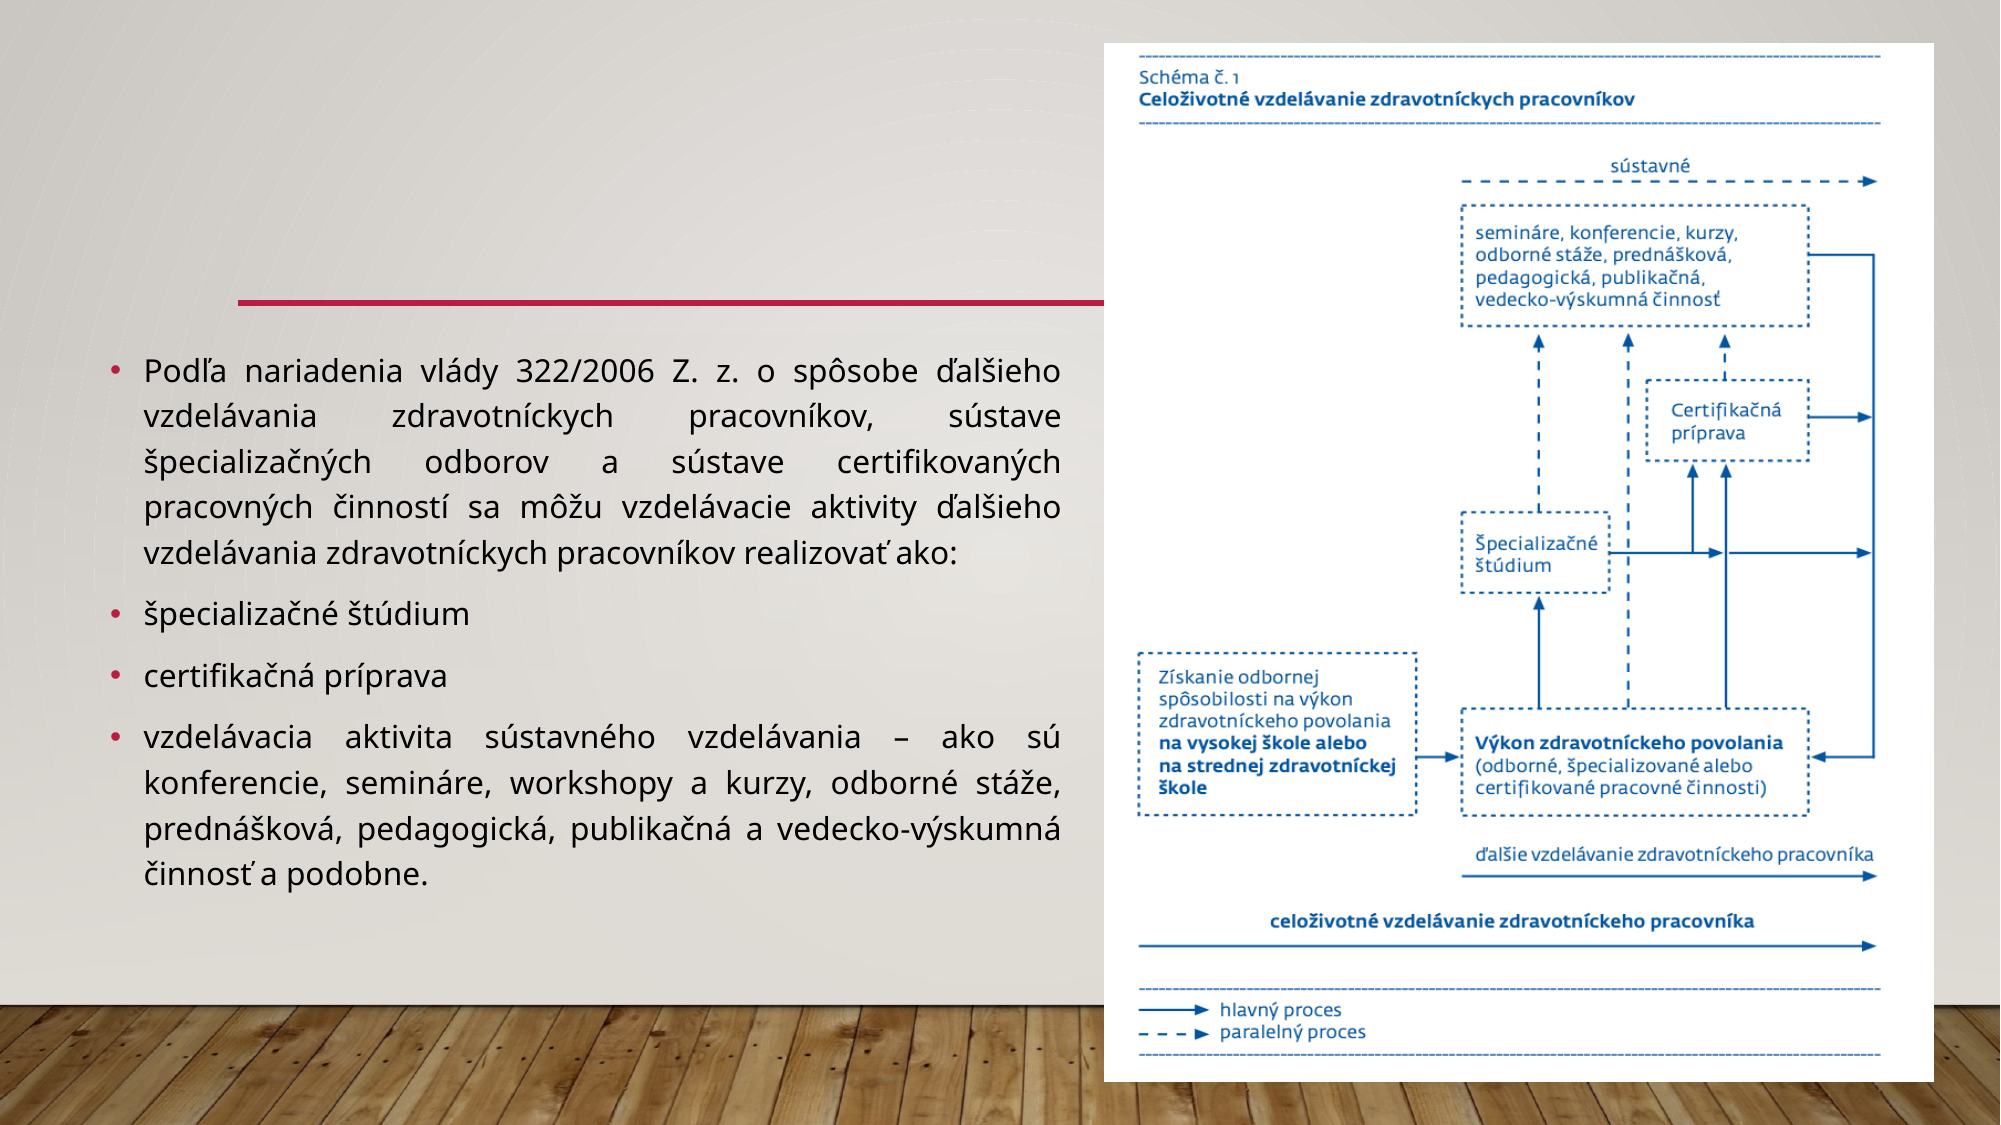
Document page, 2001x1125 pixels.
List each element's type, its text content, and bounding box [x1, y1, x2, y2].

picture [0, 43, 2000, 1125]
list Podľa nariadenia vlády 322/2006 Z. z. o spôsobe ďalšieho vzdelávania zdravotníckych pracovníkov, sústave špecializačných odborov a sústave certifikovaných pracovných činností sa môžu vzdelávacie aktivity ďalšieho vzdelávania zdravotníckych pracovníkov realizovať ako: špecializačné štúdium certifikačná príprava vzdelávacia aktivita sústavného vzdelávania – ako sú konferencie, semináre, workshopy a kurzy, odborné stáže, prednášková, pedagogická, publikačná a vedecko-výskumná činnosť a podobne. [95, 335, 1079, 902]
